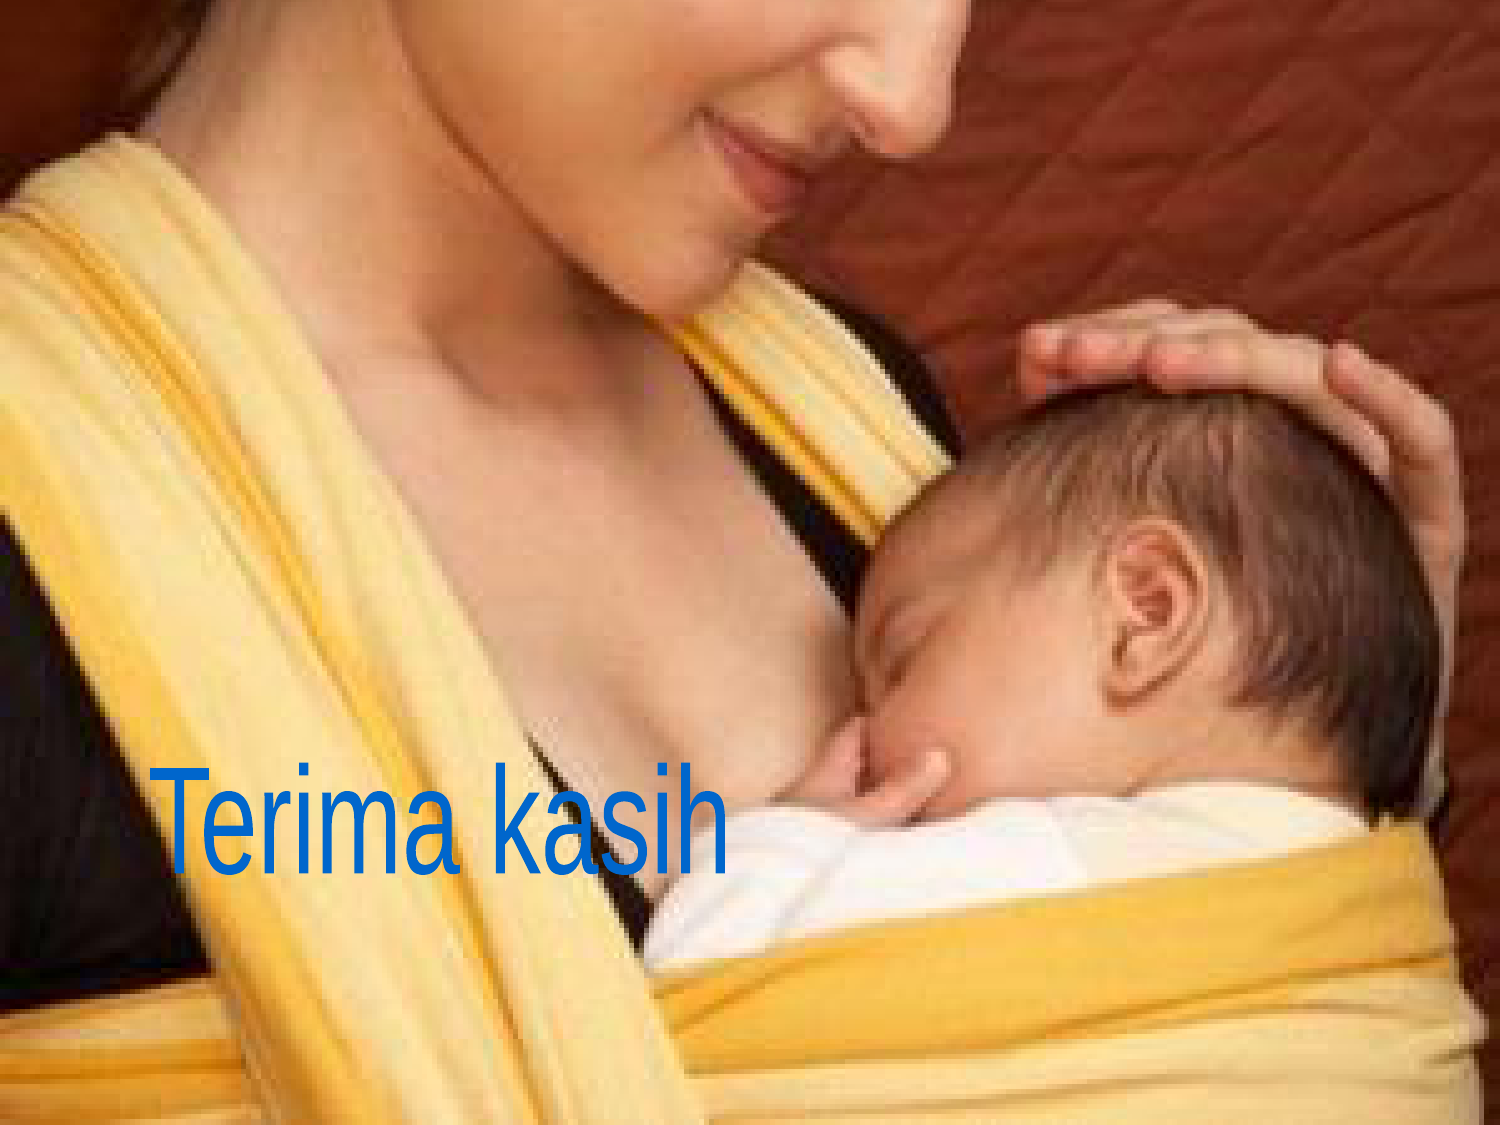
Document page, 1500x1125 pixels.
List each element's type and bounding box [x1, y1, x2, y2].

list [0, 0, 1500, 1125]
